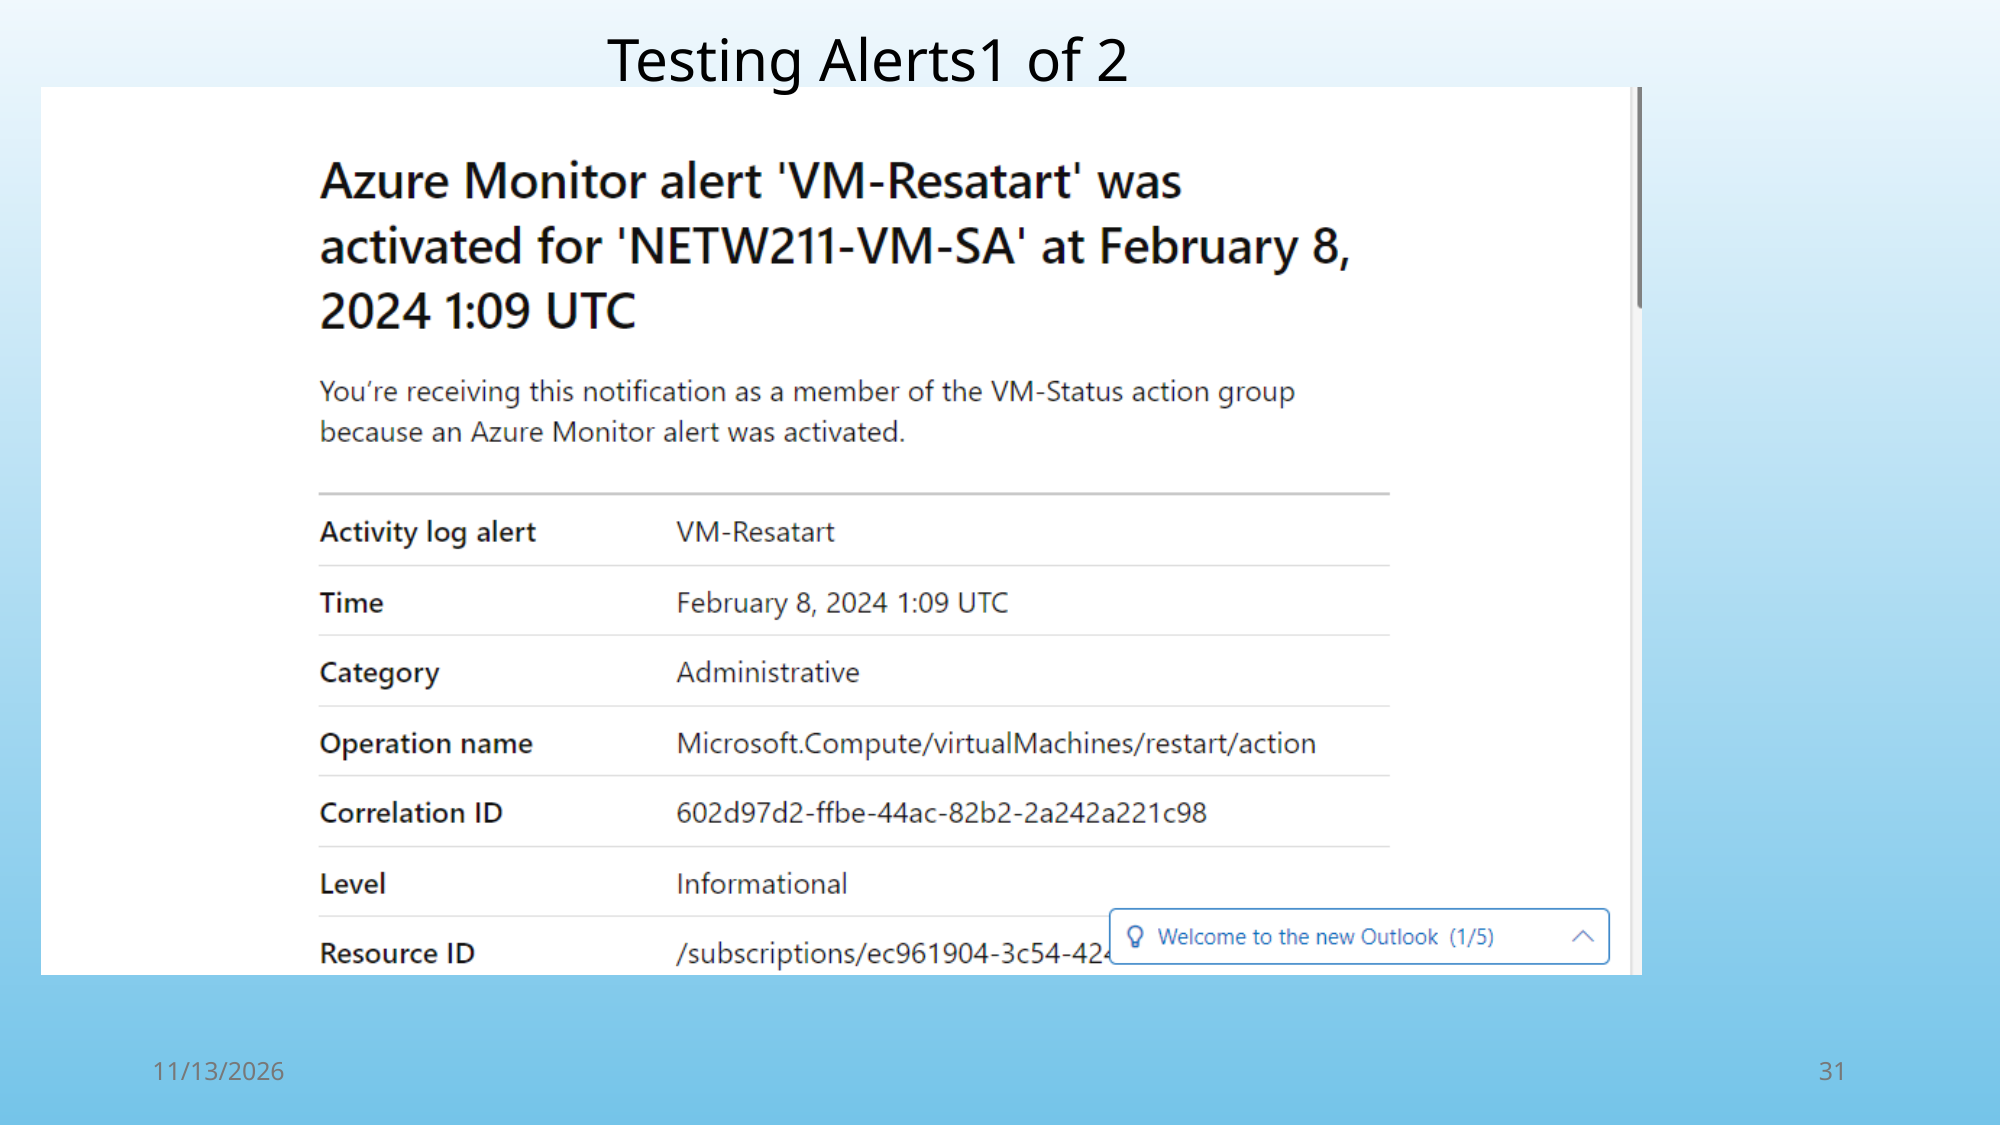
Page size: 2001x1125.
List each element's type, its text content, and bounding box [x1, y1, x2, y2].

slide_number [137, 1042, 588, 1103]
text_box Testing Alerts1 of 2 [149, 16, 1588, 86]
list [40, 86, 1642, 975]
slide_number 31 [1412, 1042, 1863, 1103]
